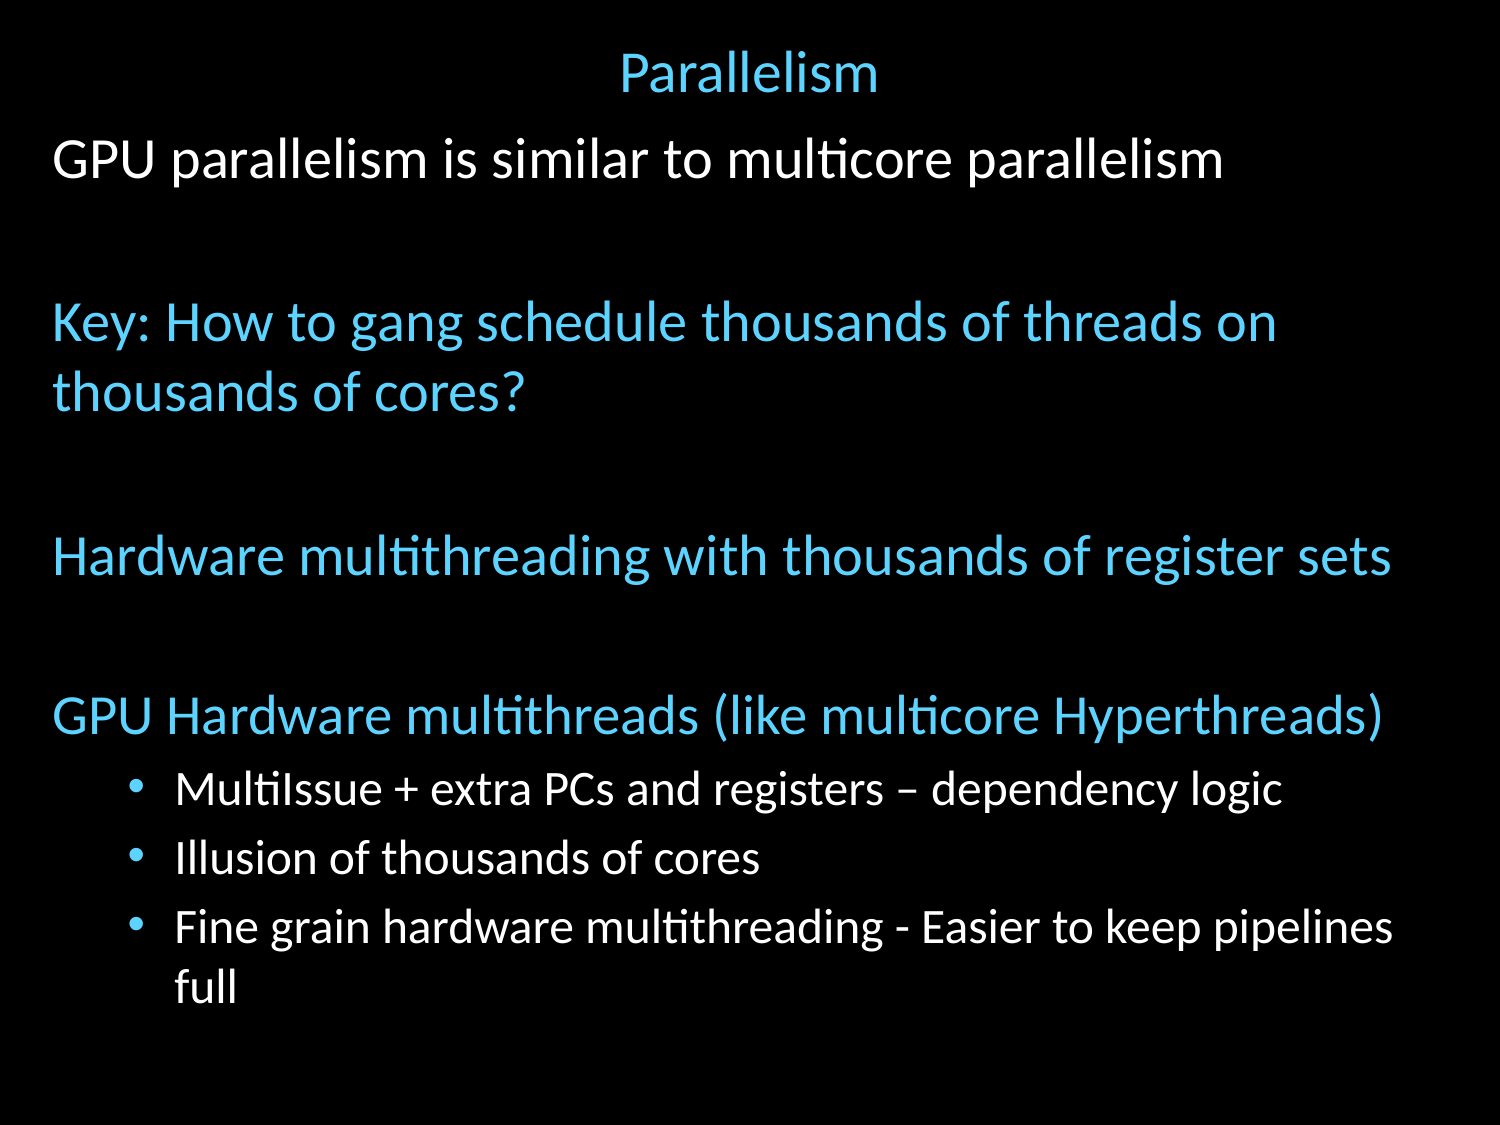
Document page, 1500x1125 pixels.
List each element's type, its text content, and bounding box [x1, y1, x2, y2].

list GPU parallelism is similar to multicore parallelism Key: How to gang schedule thousands of threads on thousands of cores? Hardware multithreading with thousands of register sets GPU Hardware multithreads (like multicore Hyperthreads) MultiIssue + extra PCs and registers – dependency logic Illusion of thousands of cores Fine grain hardware multithreading - Easier to keep pipelines full [37, 112, 1463, 1038]
title Parallelism [37, 24, 1463, 112]
